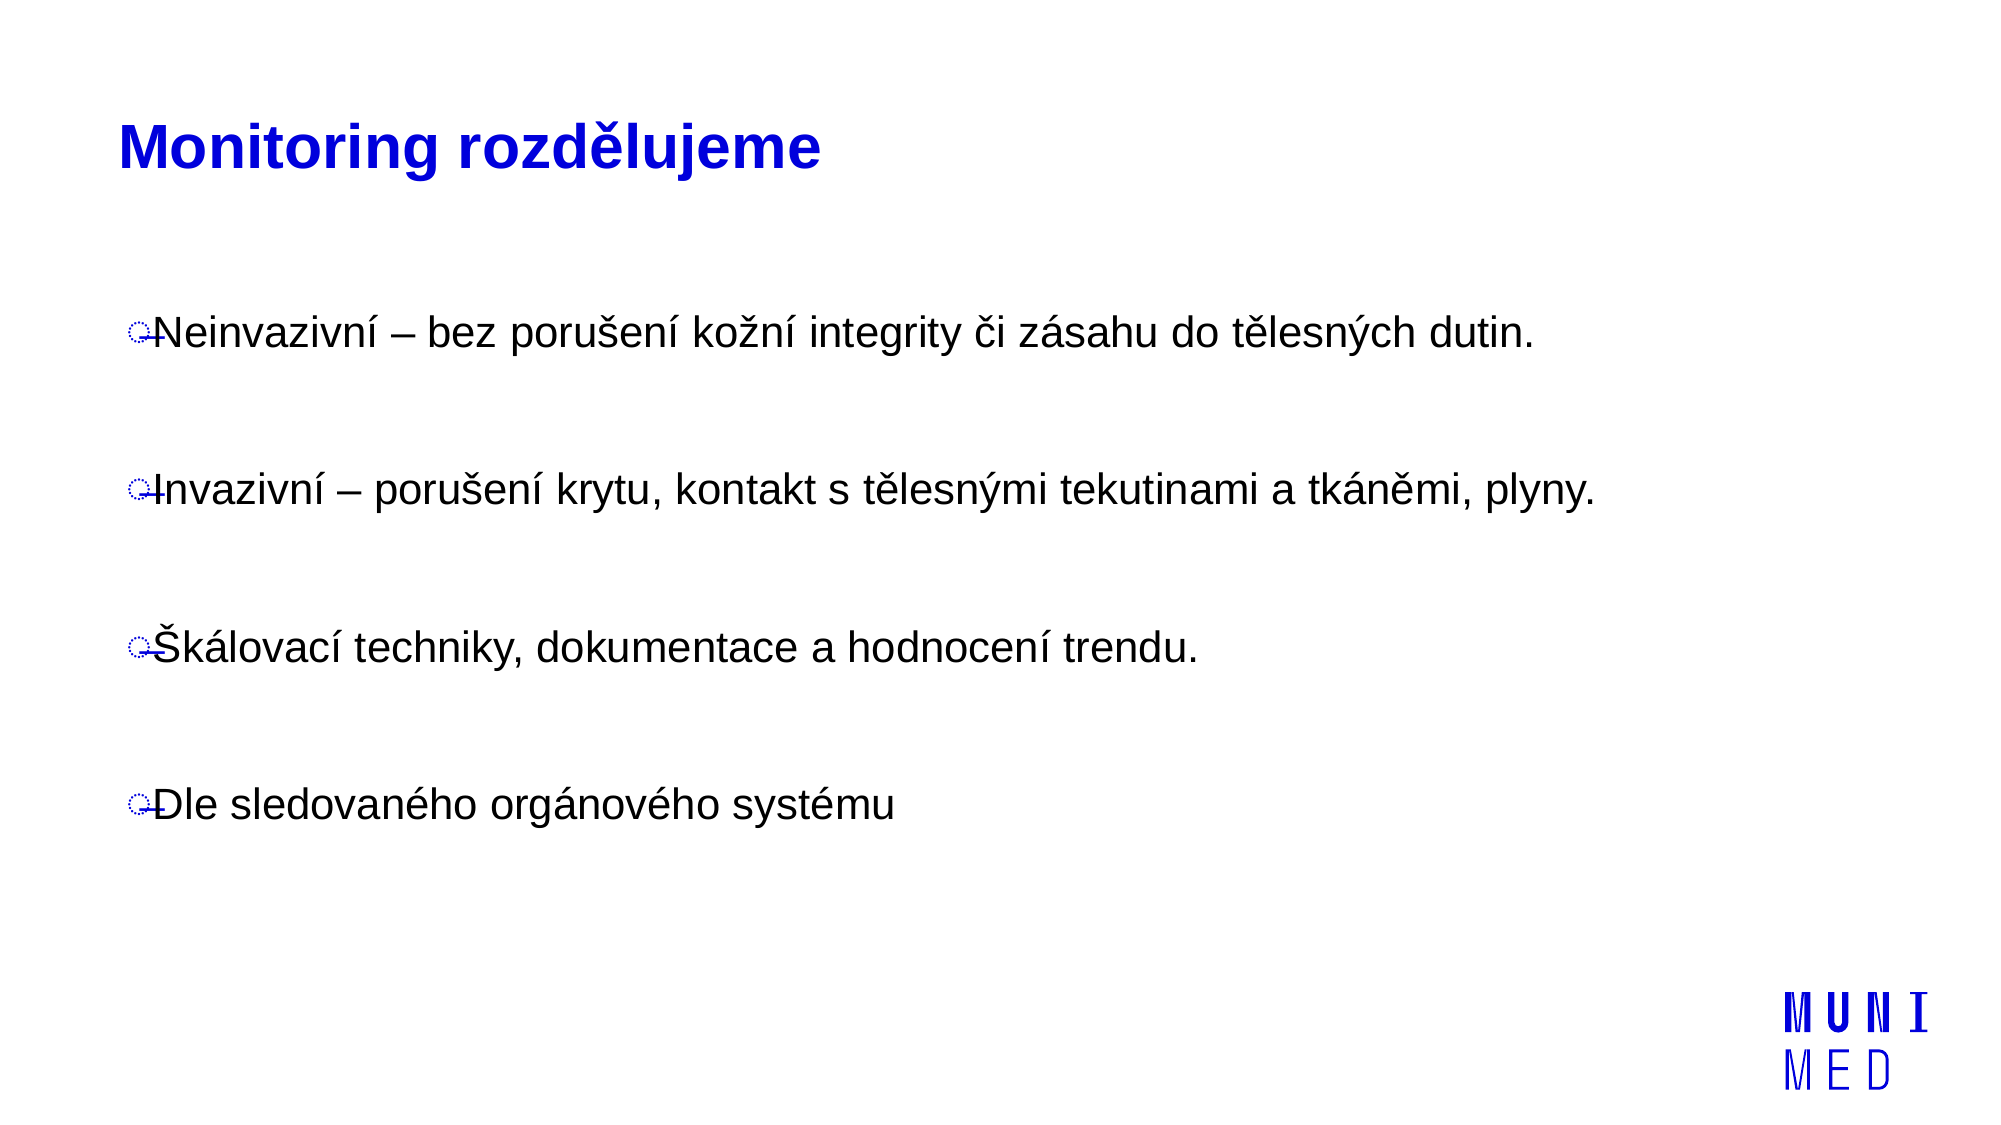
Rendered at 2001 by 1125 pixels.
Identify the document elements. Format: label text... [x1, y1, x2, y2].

list Neinvazivní – bez porušení kožní integrity či zásahu do tělesných dutin. Invazivní – porušení krytu, kontakt s tělesnými tekutinami a tkáněmi, plyny. Škálovací techniky, dokumentace a hodnocení trendu. Dle sledovaného orgánového systému [118, 277, 1883, 957]
title Monitoring rozdělujeme [118, 118, 1883, 193]
